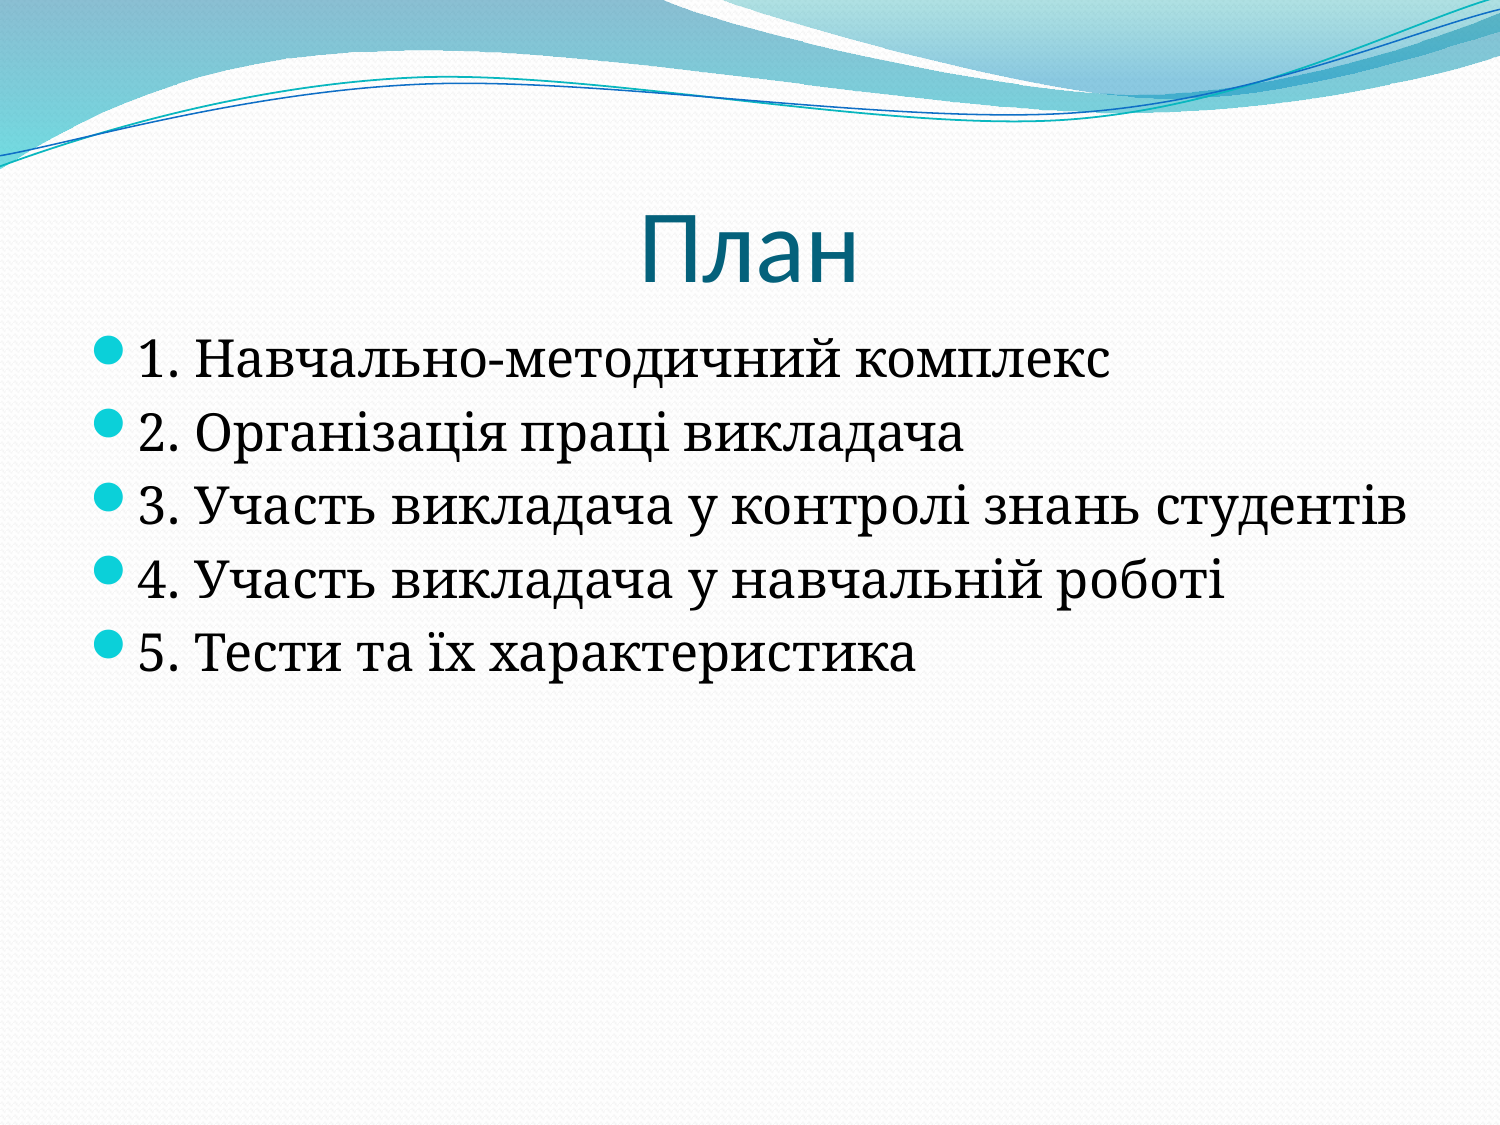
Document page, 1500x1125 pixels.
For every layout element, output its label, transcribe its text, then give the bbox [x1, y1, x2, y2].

list 1. Навчально-методичний комплекс 2. Організація праці викладача 3. Участь викладача у контролі знань студентів 4. Участь викладача у навчальній роботі 5. Тести та їх характеристика [75, 317, 1425, 1038]
title План [75, 115, 1425, 303]
